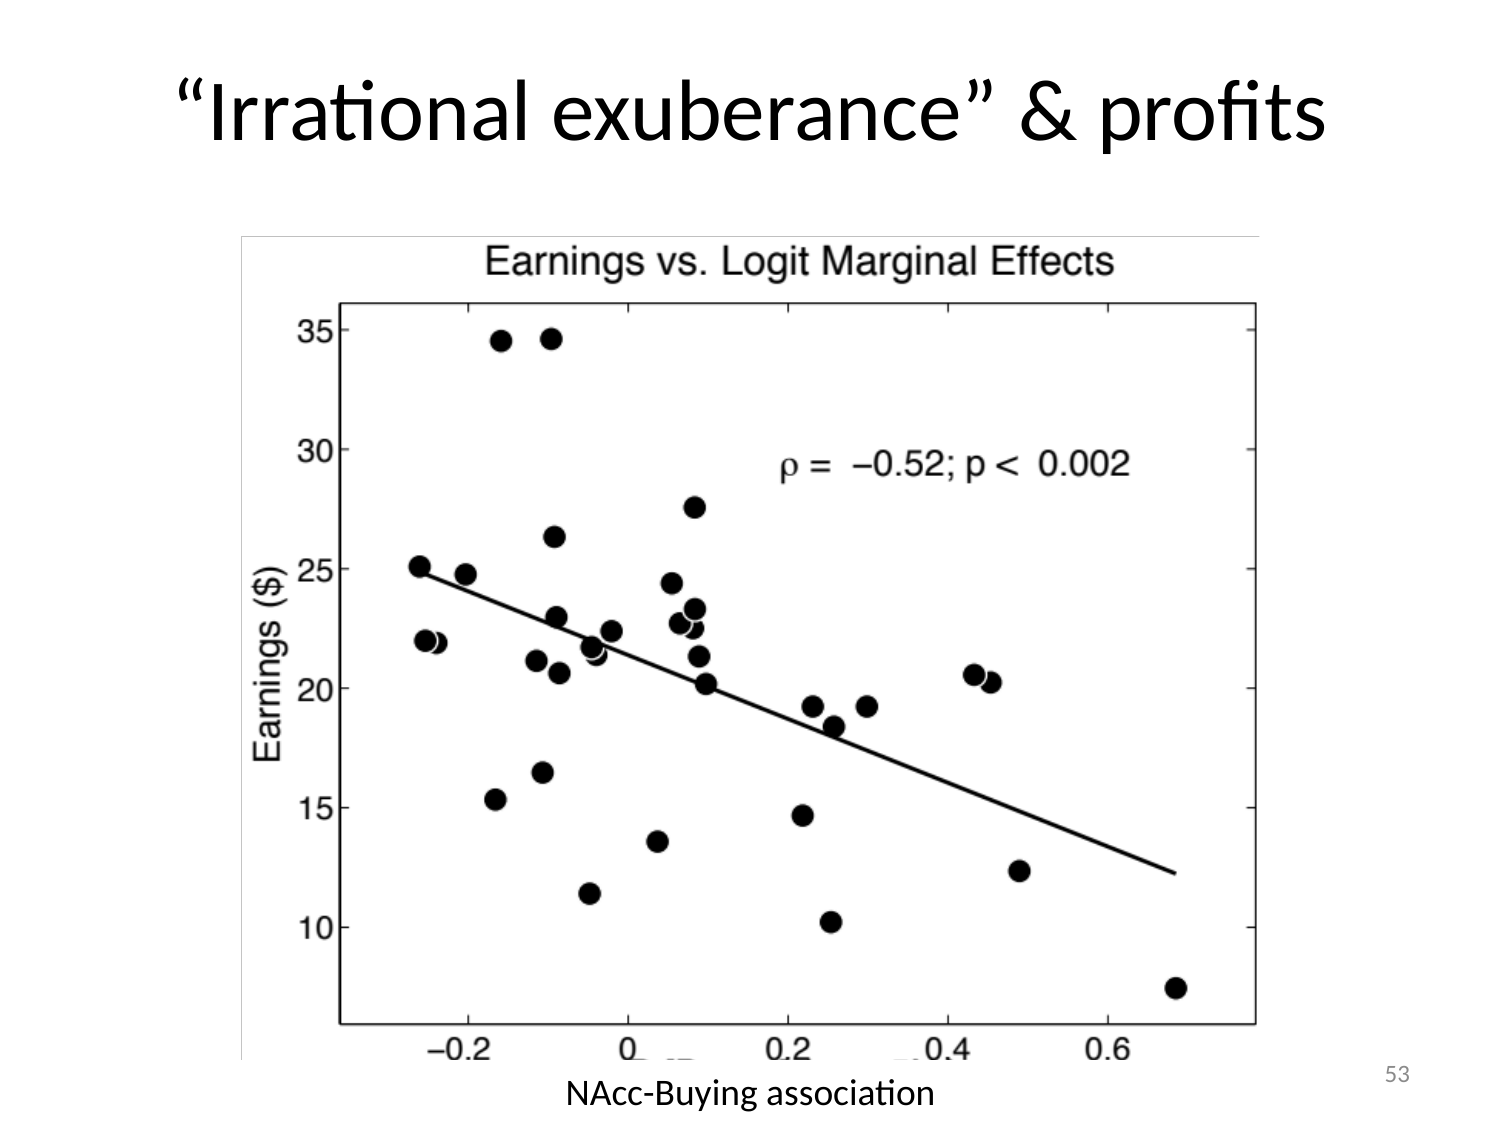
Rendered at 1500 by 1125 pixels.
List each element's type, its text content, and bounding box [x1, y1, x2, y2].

picture [240, 228, 1260, 1060]
text_box NAcc-Buying association [523, 1103, 978, 1121]
footer Oxford Econ 22.Jan.15 [512, 1068, 988, 1103]
title “Irrational exuberance” & profits [75, 45, 1425, 166]
slide_number 53 [1074, 1042, 1425, 1103]
